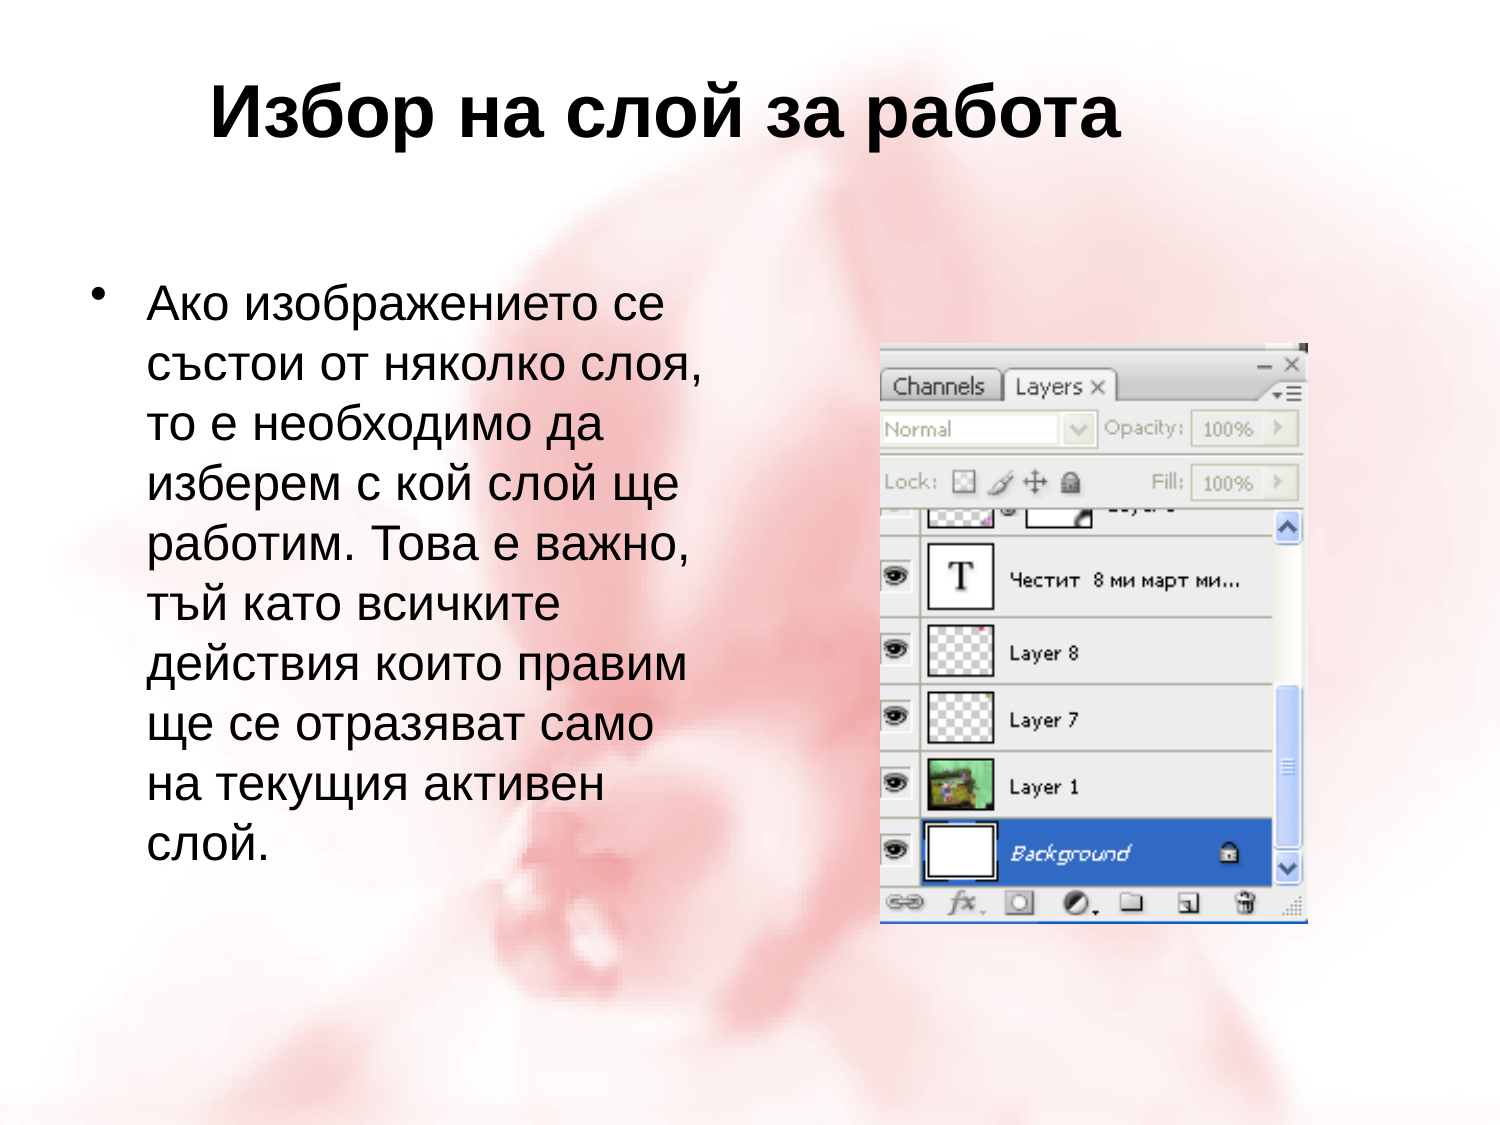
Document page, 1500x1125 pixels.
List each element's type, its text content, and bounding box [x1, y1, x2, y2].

text_box Избор на слой за работа [194, 54, 1317, 160]
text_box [879, 343, 1308, 924]
picture [0, 0, 1500, 1125]
title [74, 44, 1426, 162]
list Ако изображението се състои от няколко слоя, то е необходимо да изберем с кой слой ще работим. Това е важно, тъй като всичките действия които правим ще се отразяват само на текущия активен слой. [74, 262, 738, 1006]
